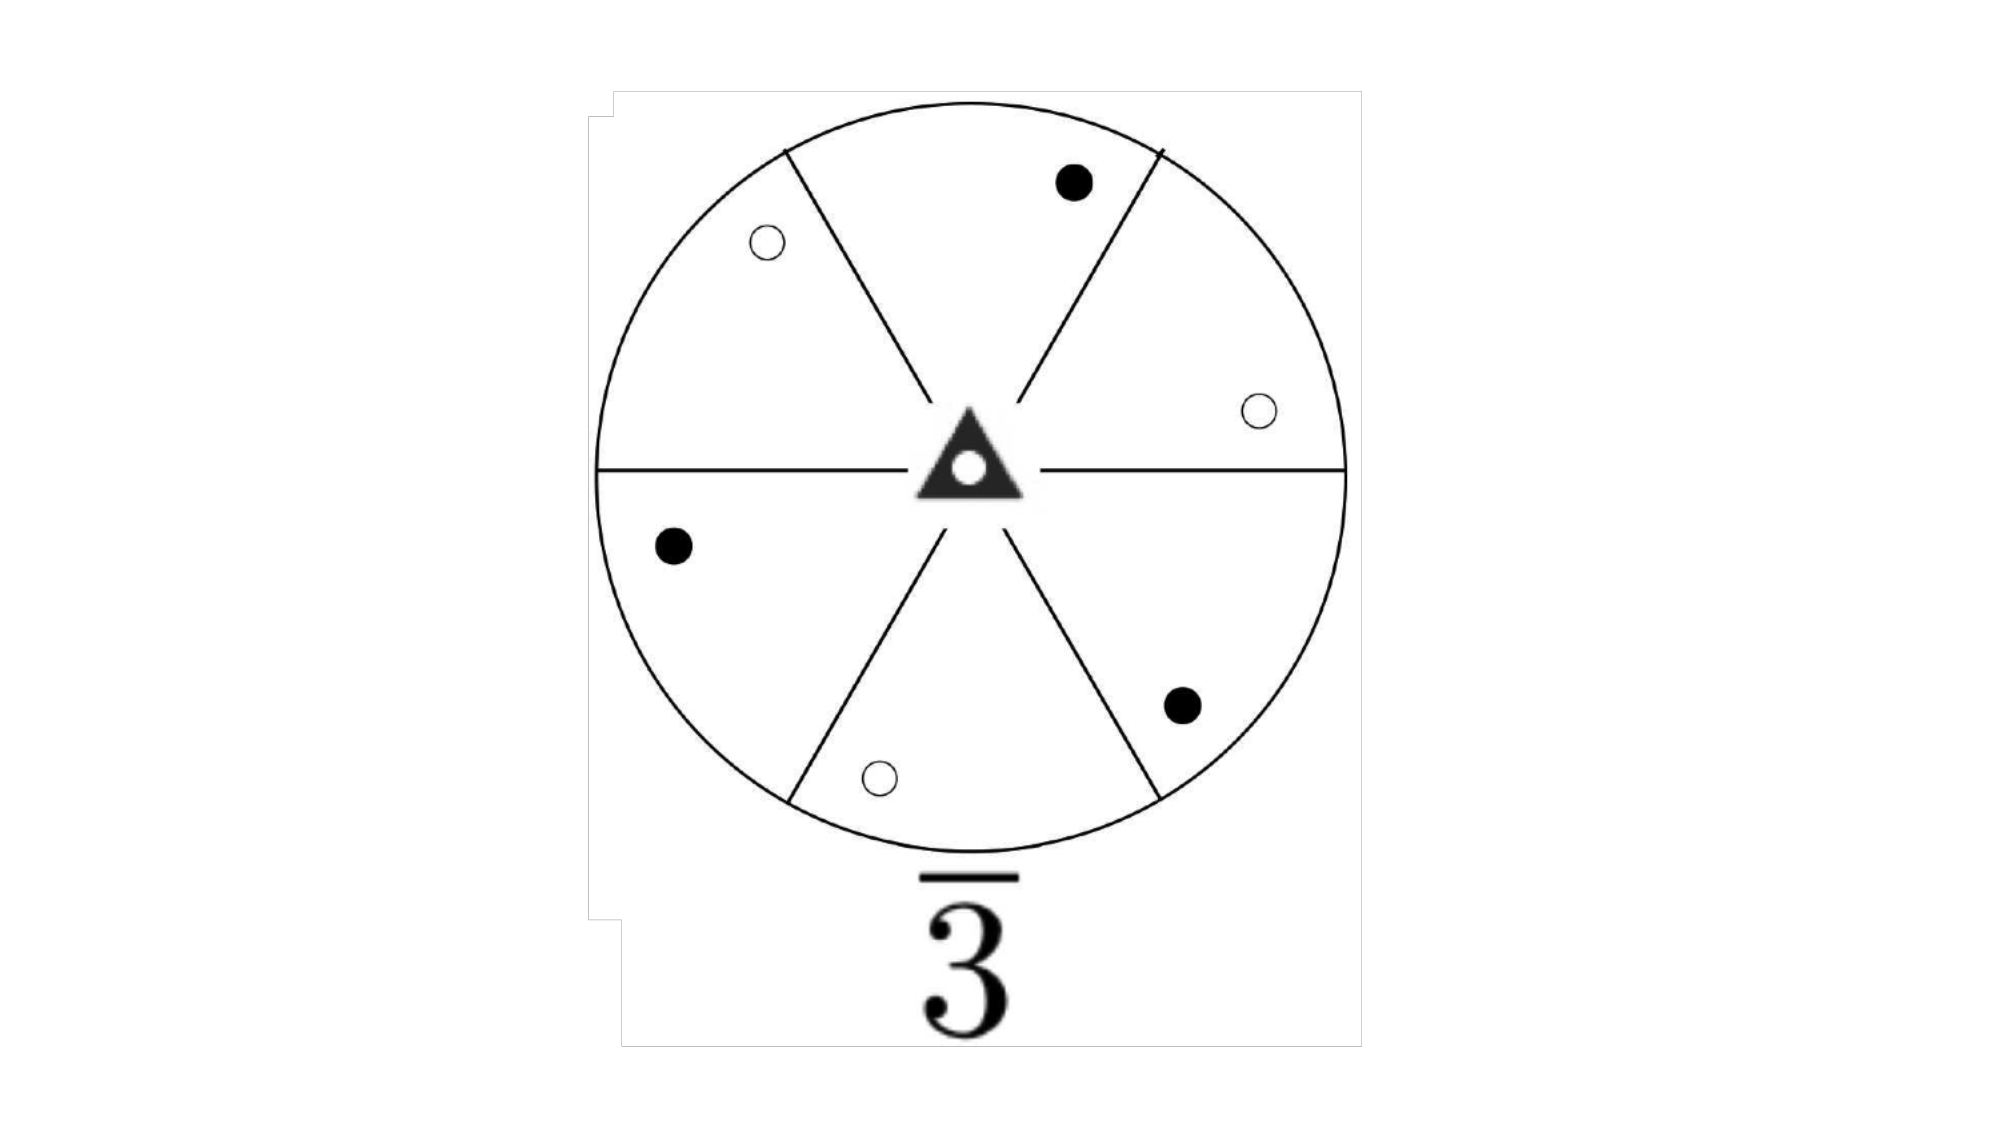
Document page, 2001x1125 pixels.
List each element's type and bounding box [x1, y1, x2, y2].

picture [574, 70, 1402, 1077]
